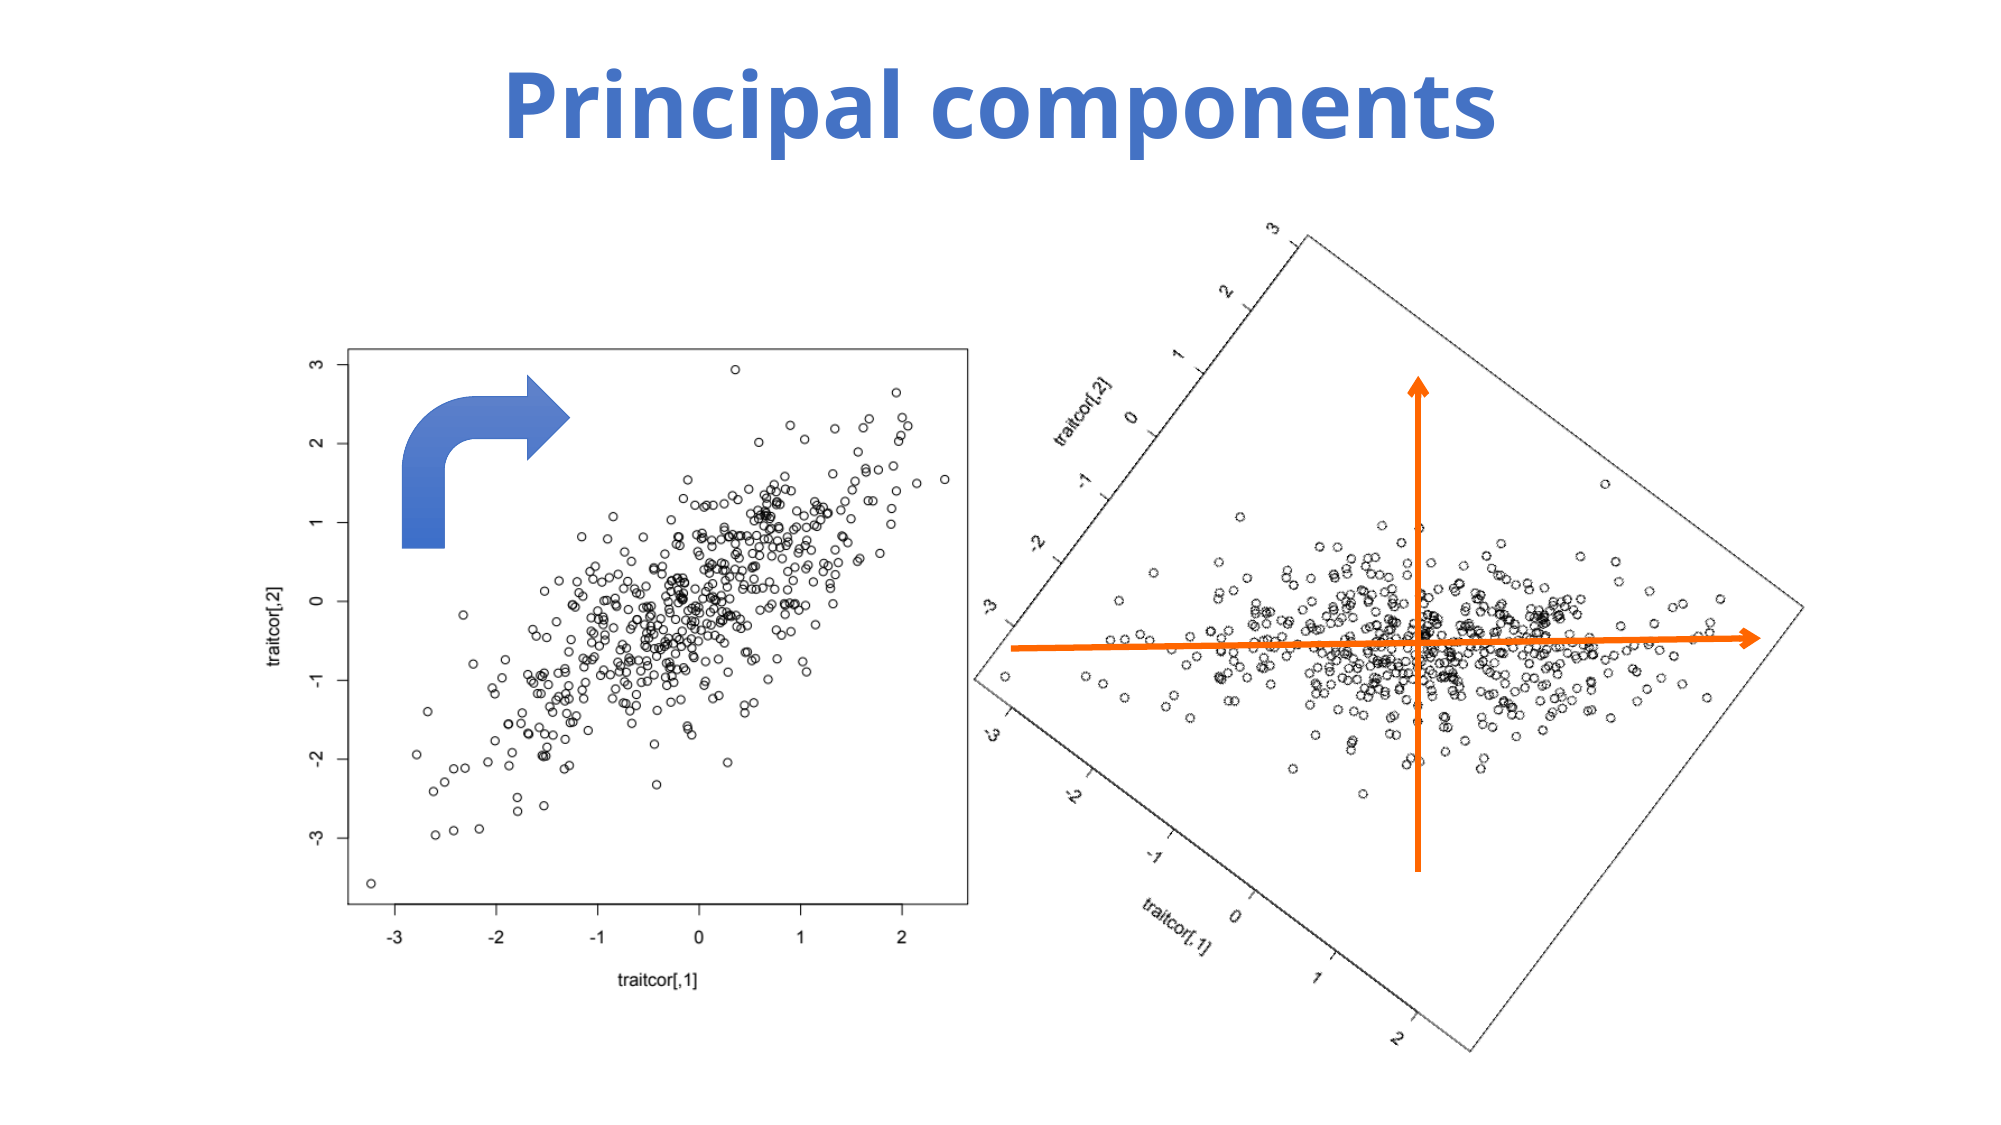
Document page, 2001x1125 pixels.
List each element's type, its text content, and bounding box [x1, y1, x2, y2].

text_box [1010, 638, 1418, 649]
picture [260, 261, 1741, 1012]
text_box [1419, 638, 1761, 649]
title Principal components [137, 0, 1863, 218]
